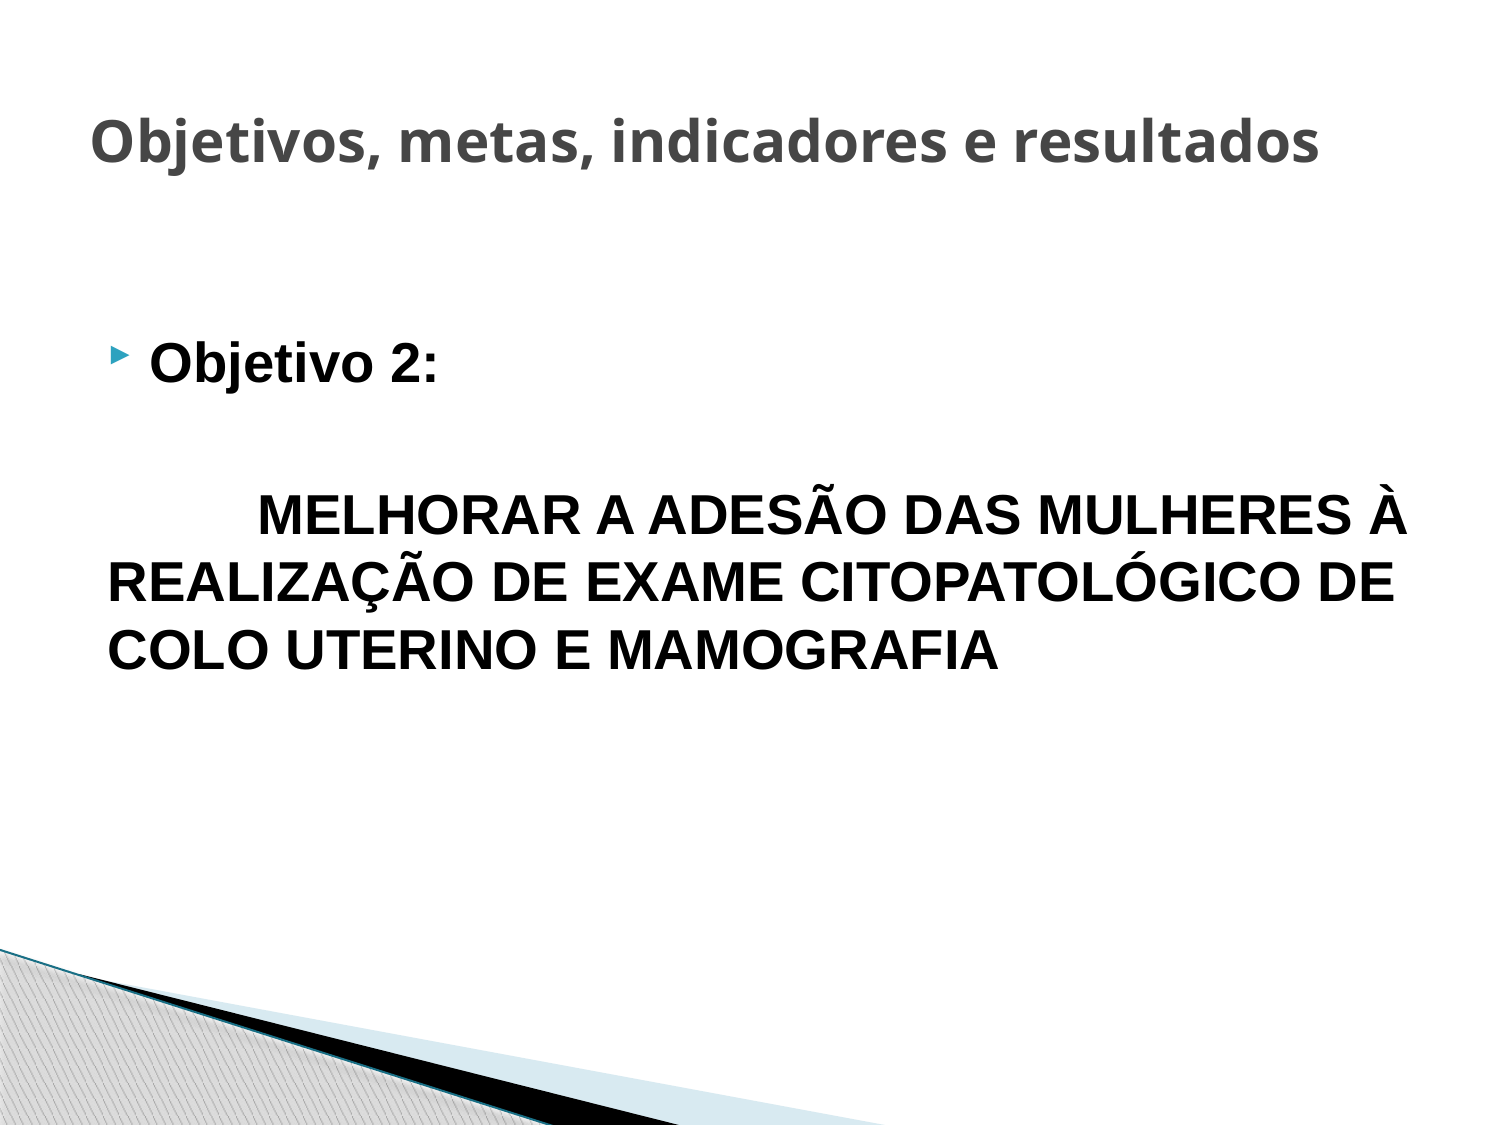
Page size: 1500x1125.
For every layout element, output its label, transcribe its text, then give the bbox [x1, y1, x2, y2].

title Objetivos, metas, indicadores e resultados [75, 45, 1425, 233]
list Objetivo 2: MELHORAR A ADESÃO DAS MULHERES À REALIZAÇÃO DE EXAME CITOPATOLÓGICO DE COLO UTERINO E MAMOGRAFIA [75, 243, 1425, 986]
